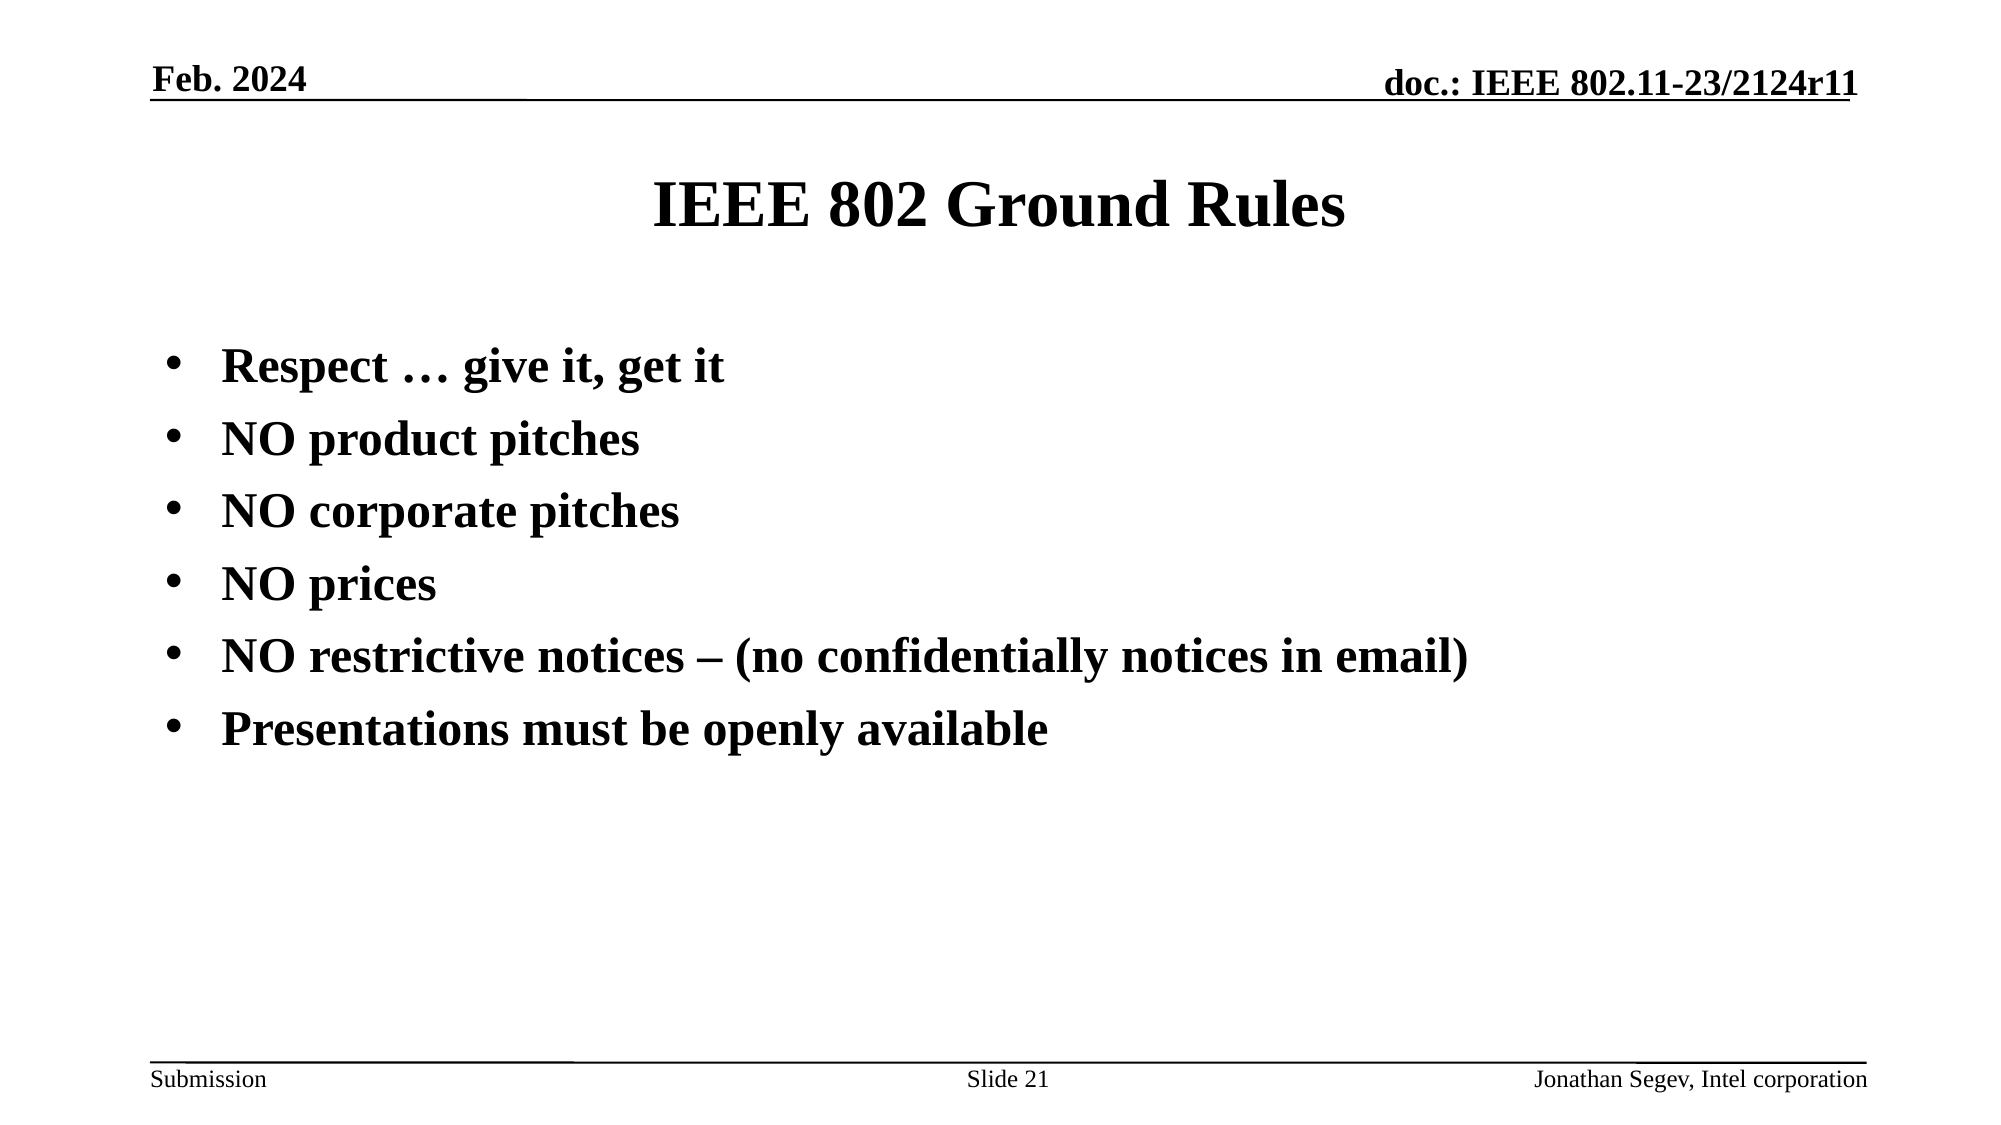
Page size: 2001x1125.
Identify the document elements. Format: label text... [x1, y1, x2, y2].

title IEEE 802 Ground Rules [149, 112, 1850, 288]
slide_number Slide 21 [950, 1061, 1067, 1123]
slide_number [152, 54, 563, 100]
footer Jonathan Segev, Intel corporation [1171, 1061, 1869, 1093]
list Respect … give it, get it NO product pitches NO corporate pitches NO prices NO restrictive notices – (no confidentially notices in email) Presentations must be openly available [149, 324, 1850, 1000]
